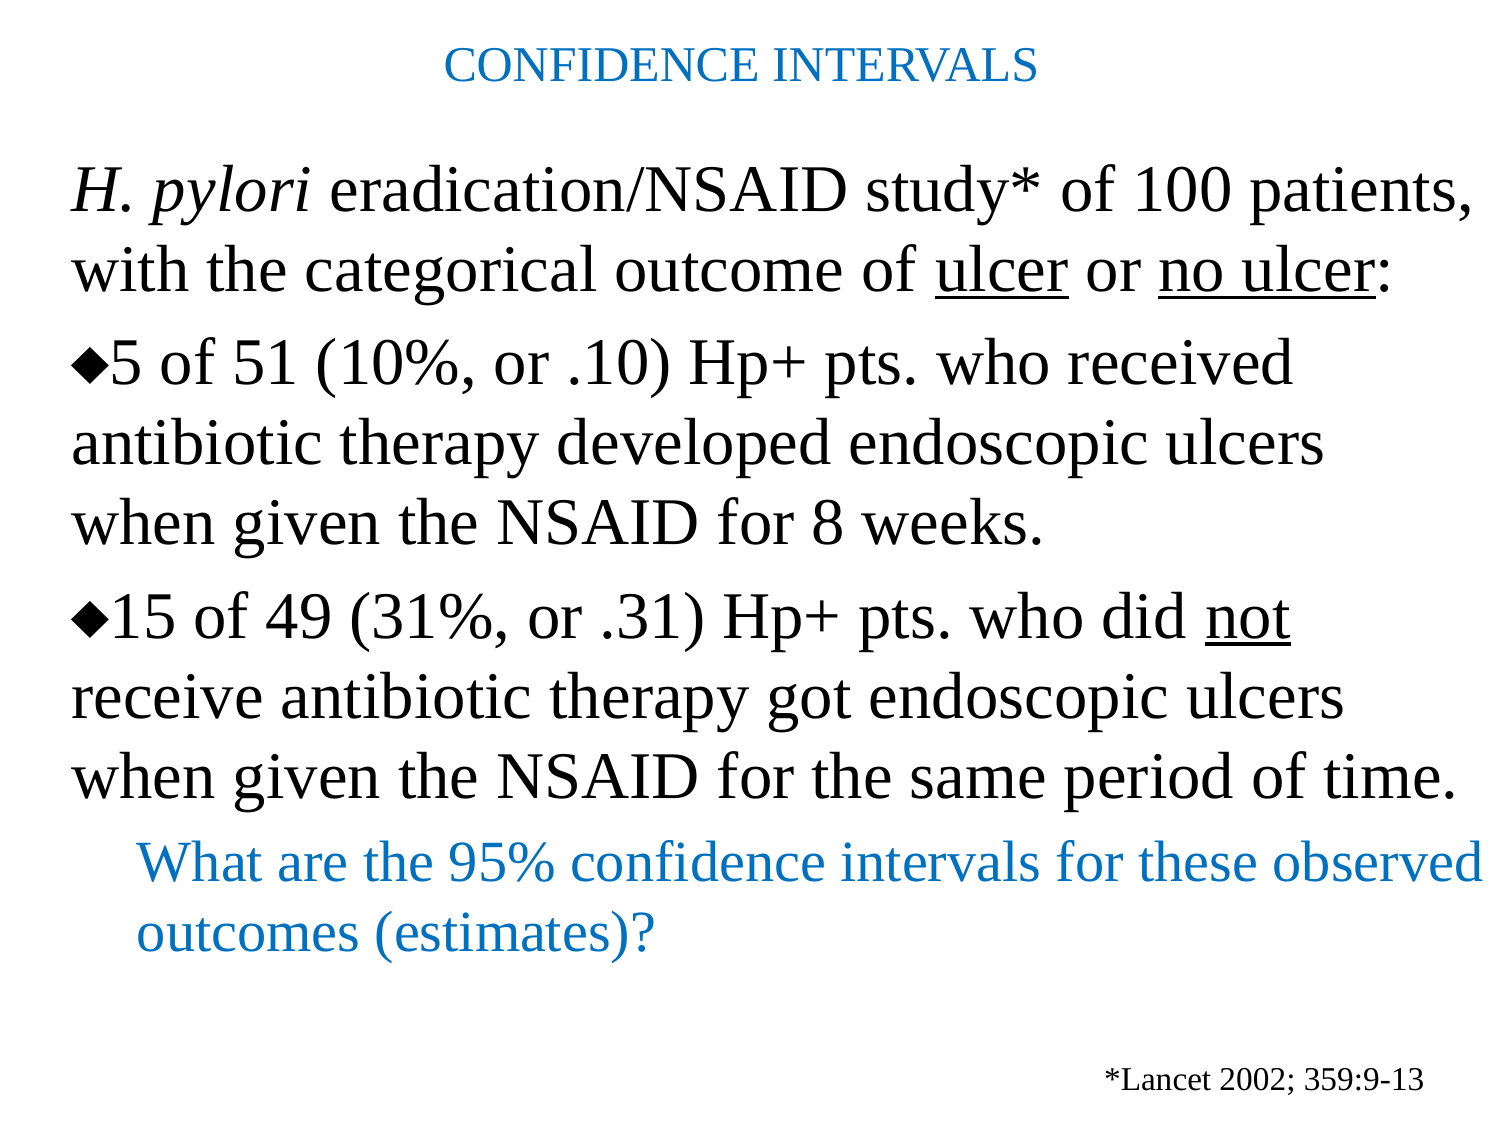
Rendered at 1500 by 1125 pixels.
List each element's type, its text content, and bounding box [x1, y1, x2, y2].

text_box CONFIDENCE INTERVALS [428, 23, 1055, 99]
list H. pylori eradication/NSAID study* of 100 patients, with the categorical outcome of ulcer or no ulcer: 5 of 51 (10%, or .10) Hp+ pts. who received antibiotic therapy developed endoscopic ulcers when given the NSAID for 8 weeks. 15 of 49 (31%, or .31) Hp+ pts. who did not receive antibiotic therapy got endoscopic ulcers when given the NSAID for the same period of time. What are the 95% confidence intervals for these observed outcomes (estimates)? [0, 137, 1500, 1013]
text_box *Lancet 2002; 359:9-13 [1089, 1050, 1440, 1125]
